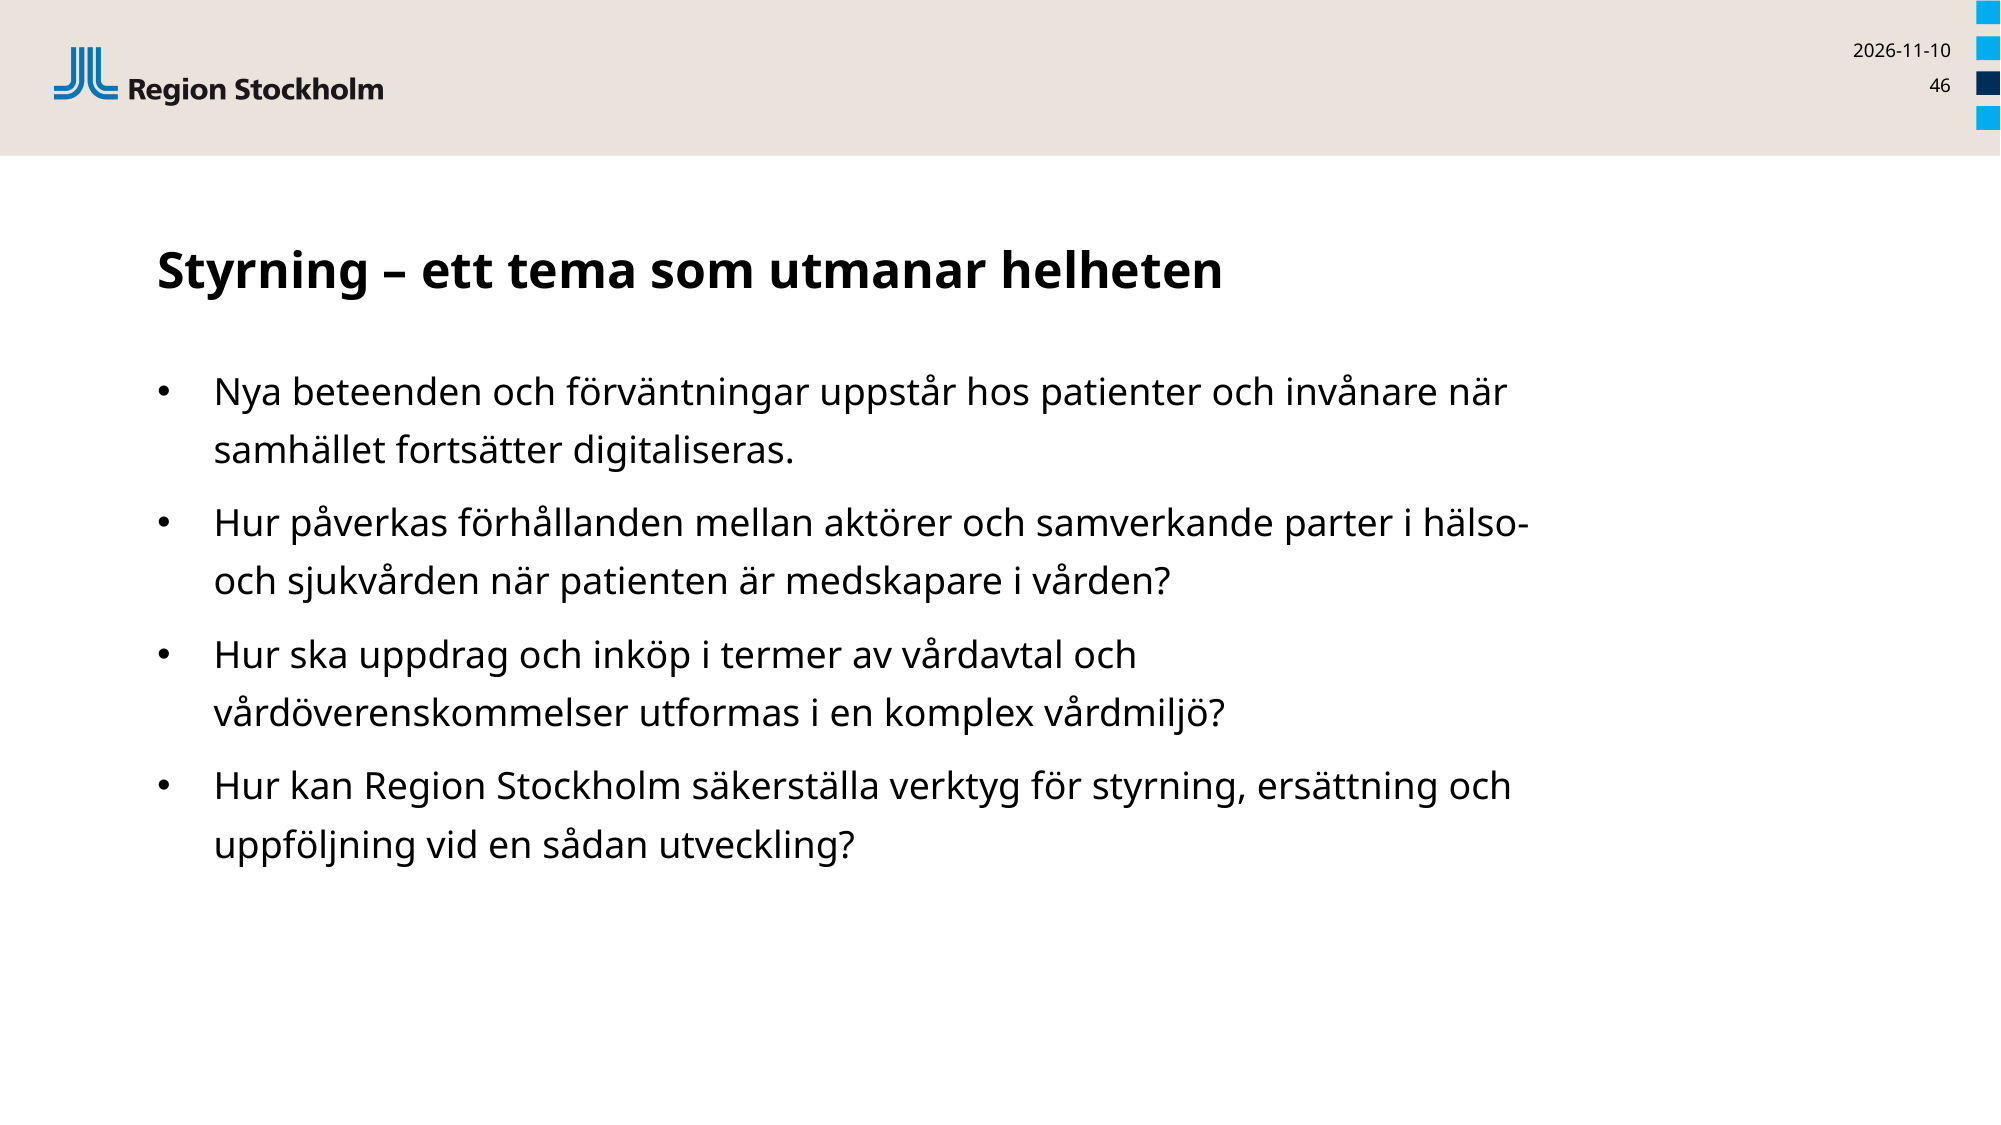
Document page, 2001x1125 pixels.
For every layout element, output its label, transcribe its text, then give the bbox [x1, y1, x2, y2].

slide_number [1400, 38, 1952, 61]
list Nya beteenden och förväntningar uppstår hos patienter och invånare när samhället fortsätter digitaliseras. Hur påverkas förhållanden mellan aktörer och samverkande parter i hälso-och sjukvården när patienten är medskapare i vården? Hur ska uppdrag och inköp i termer av vårdavtal och vårdöverenskommelser utformas i en komplex vårdmiljö? Hur kan Region Stockholm säkerställa verktyg för styrning, ersättning och uppföljning vid en sådan utveckling? [157, 354, 1534, 1000]
title Styrning – ett tema som utmanar helheten [157, 238, 1842, 377]
picture [54, 47, 383, 106]
slide_number 46 [1400, 73, 1952, 95]
